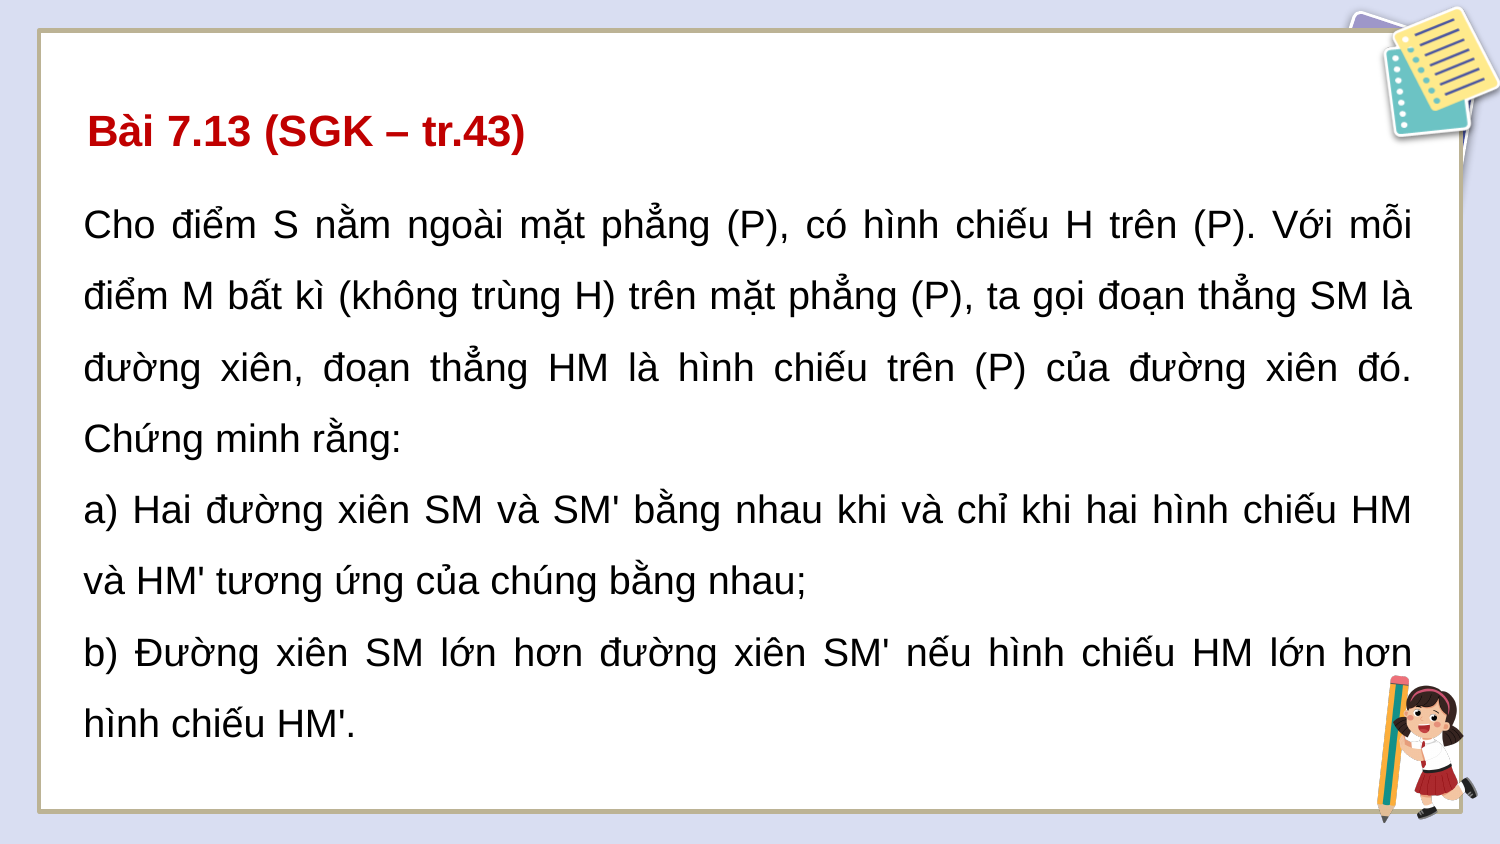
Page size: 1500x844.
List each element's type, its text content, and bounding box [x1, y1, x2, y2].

picture [1375, 675, 1479, 825]
text_box Bài 7.13 (SGK – tr.43) [72, 69, 542, 163]
text_box [37, 28, 1463, 814]
picture [1373, 0, 1500, 150]
text_box Cho điểm S nằm ngoài mặt phẳng (P), có hình chiếu H trên (P). Với mỗi điểm M bất kì (không trùng H) trên mặt phẳng (P), ta gọi đoạn thẳng SM là đường xiên, đoạn thẳng HM là hình chiếu trên (P) của đường xiên đó. Chứng minh rằng: a) Hai đường xiên SM và SM' bằng nhau khi và chỉ khi hai hình chiếu HM và HM' tương ứng của chúng bằng nhau; b) Đường xiên SM lớn hơn đường xiên SM' nếu hình chiếu HM lớn hơn hình chiếu HM'. [68, 168, 1429, 753]
